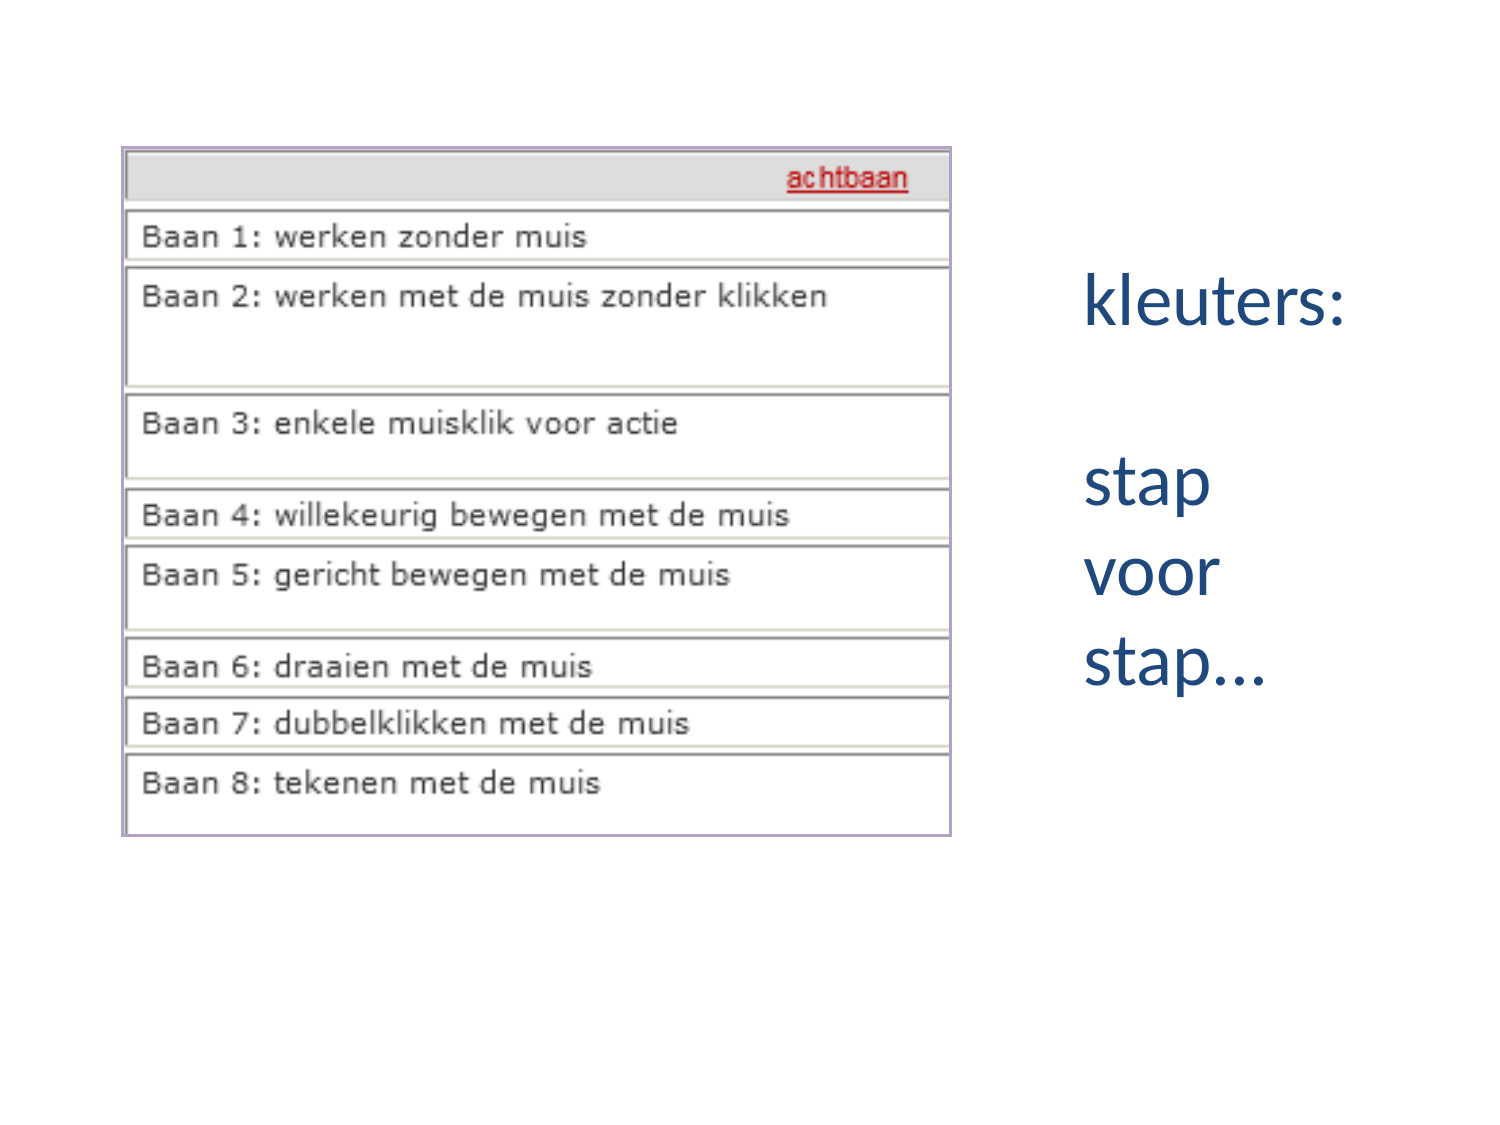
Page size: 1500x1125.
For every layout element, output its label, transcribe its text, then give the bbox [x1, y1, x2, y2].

picture [123, 148, 950, 835]
text_box kleuters: stap voor stap... [1068, 243, 1377, 709]
